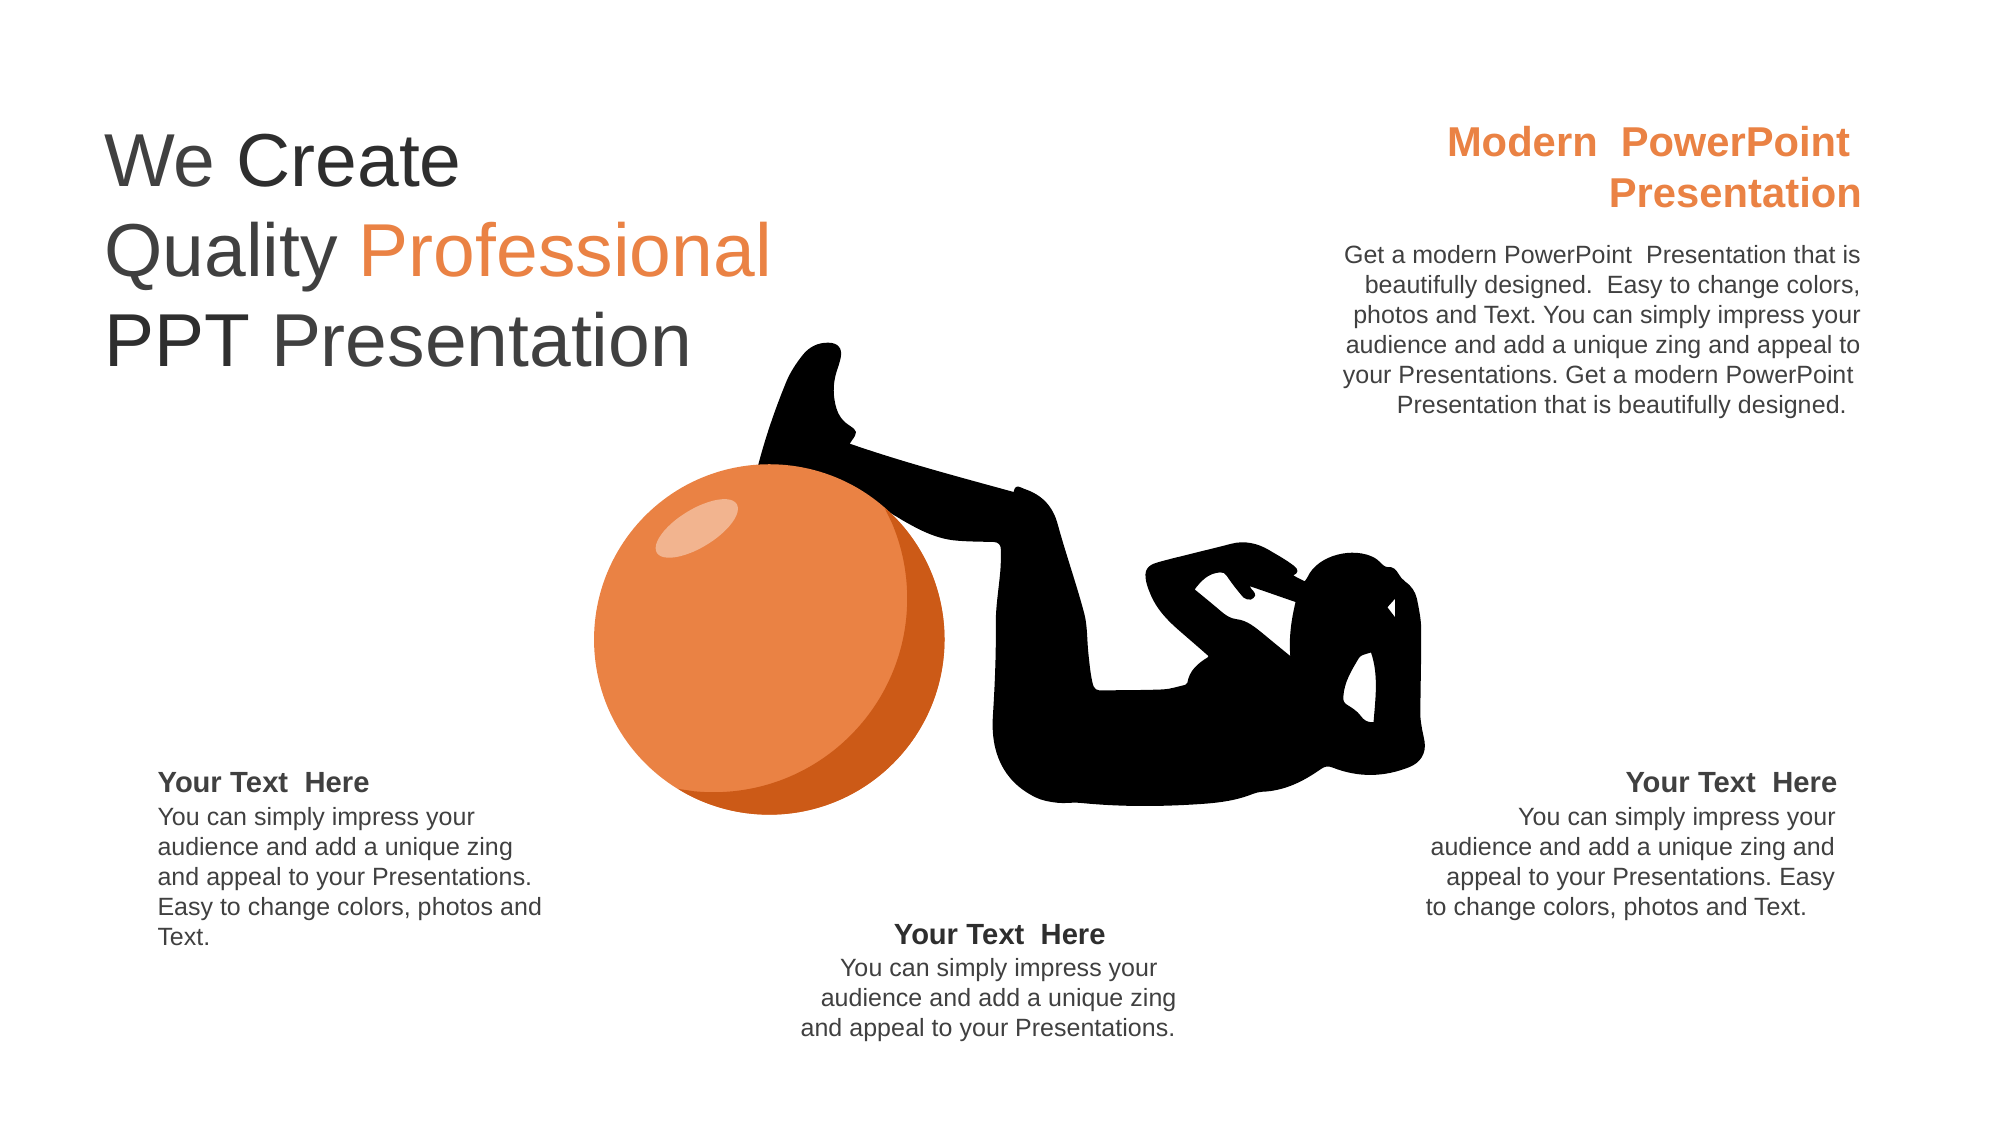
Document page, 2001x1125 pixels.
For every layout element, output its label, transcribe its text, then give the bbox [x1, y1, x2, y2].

text_box Get a modern PowerPoint Presentation that is beautifully designed. Easy to change colors, photos and Text. You can simply impress your audience and add a unique zing and appeal to your Presentations. Get a modern PowerPoint Presentation that is beautifully designed. [1300, 231, 1877, 426]
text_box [594, 464, 945, 815]
text_box [758, 342, 914, 464]
text_box We Create Quality Professional PPT Presentation [98, 110, 809, 382]
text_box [142, 755, 576, 930]
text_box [1409, 755, 1853, 930]
text_box [945, 473, 1425, 806]
text_box Modern PowerPoint Presentation [1300, 107, 1877, 223]
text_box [783, 907, 1217, 1051]
